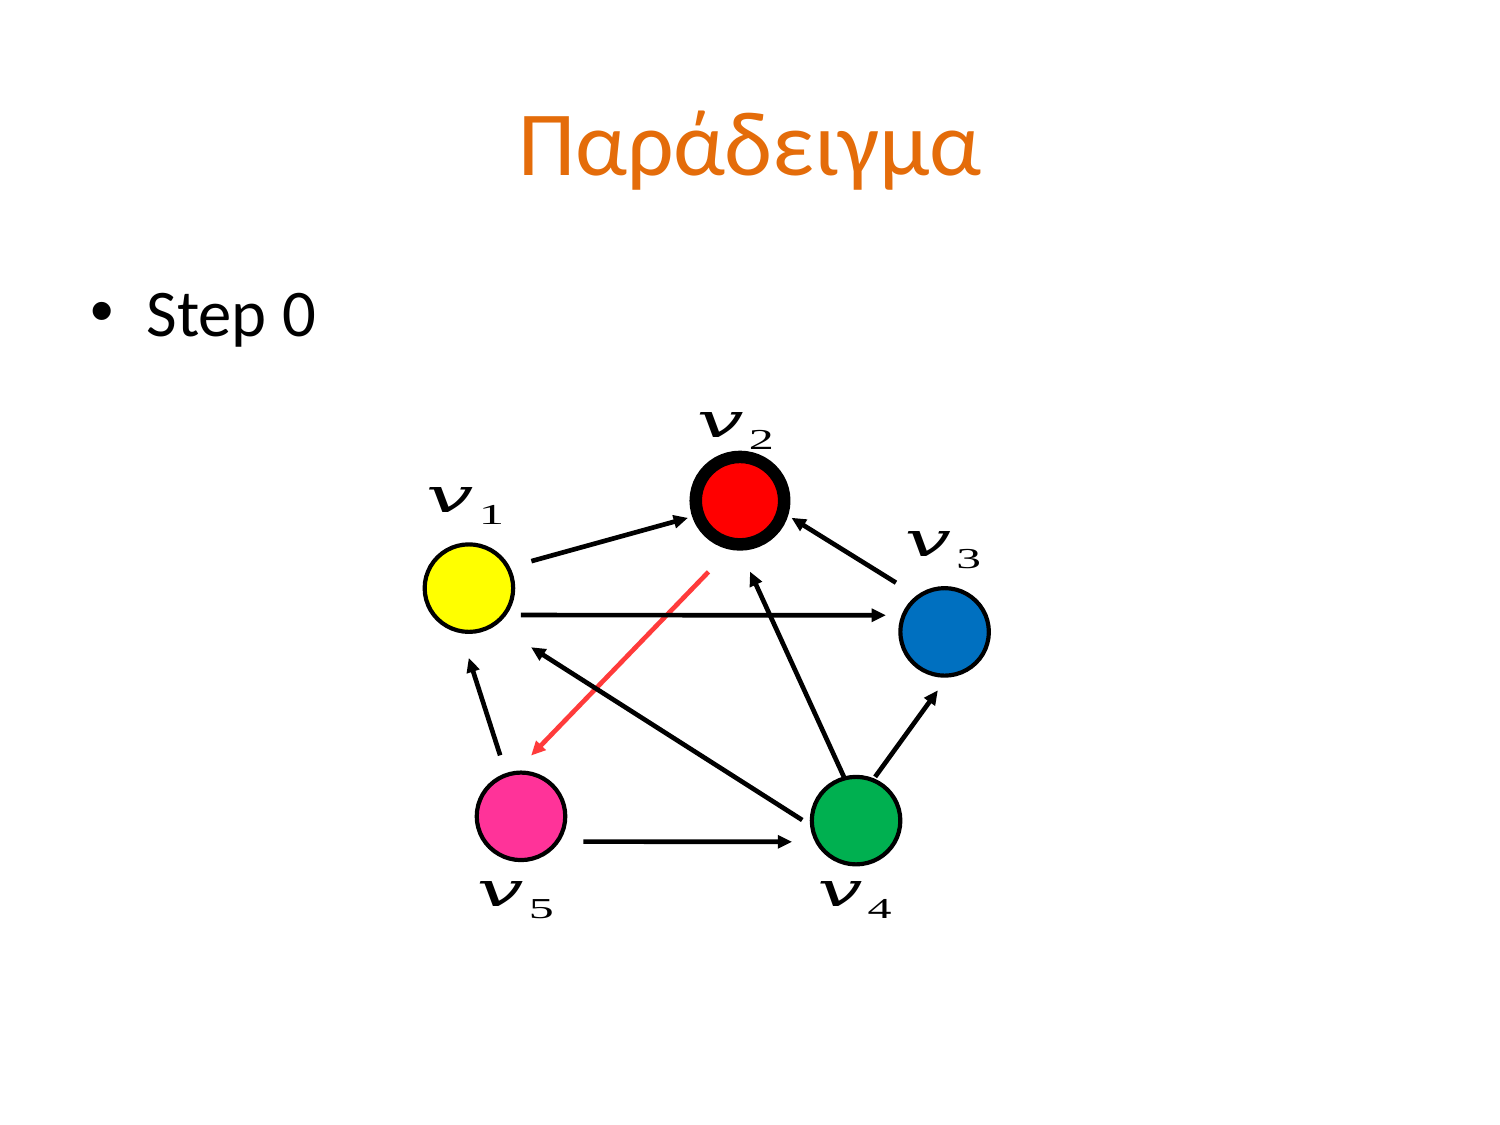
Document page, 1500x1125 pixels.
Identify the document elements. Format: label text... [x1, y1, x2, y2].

title Παράδειγμα [75, 45, 1425, 233]
list Step 0 [75, 262, 1425, 1005]
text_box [424, 395, 990, 926]
